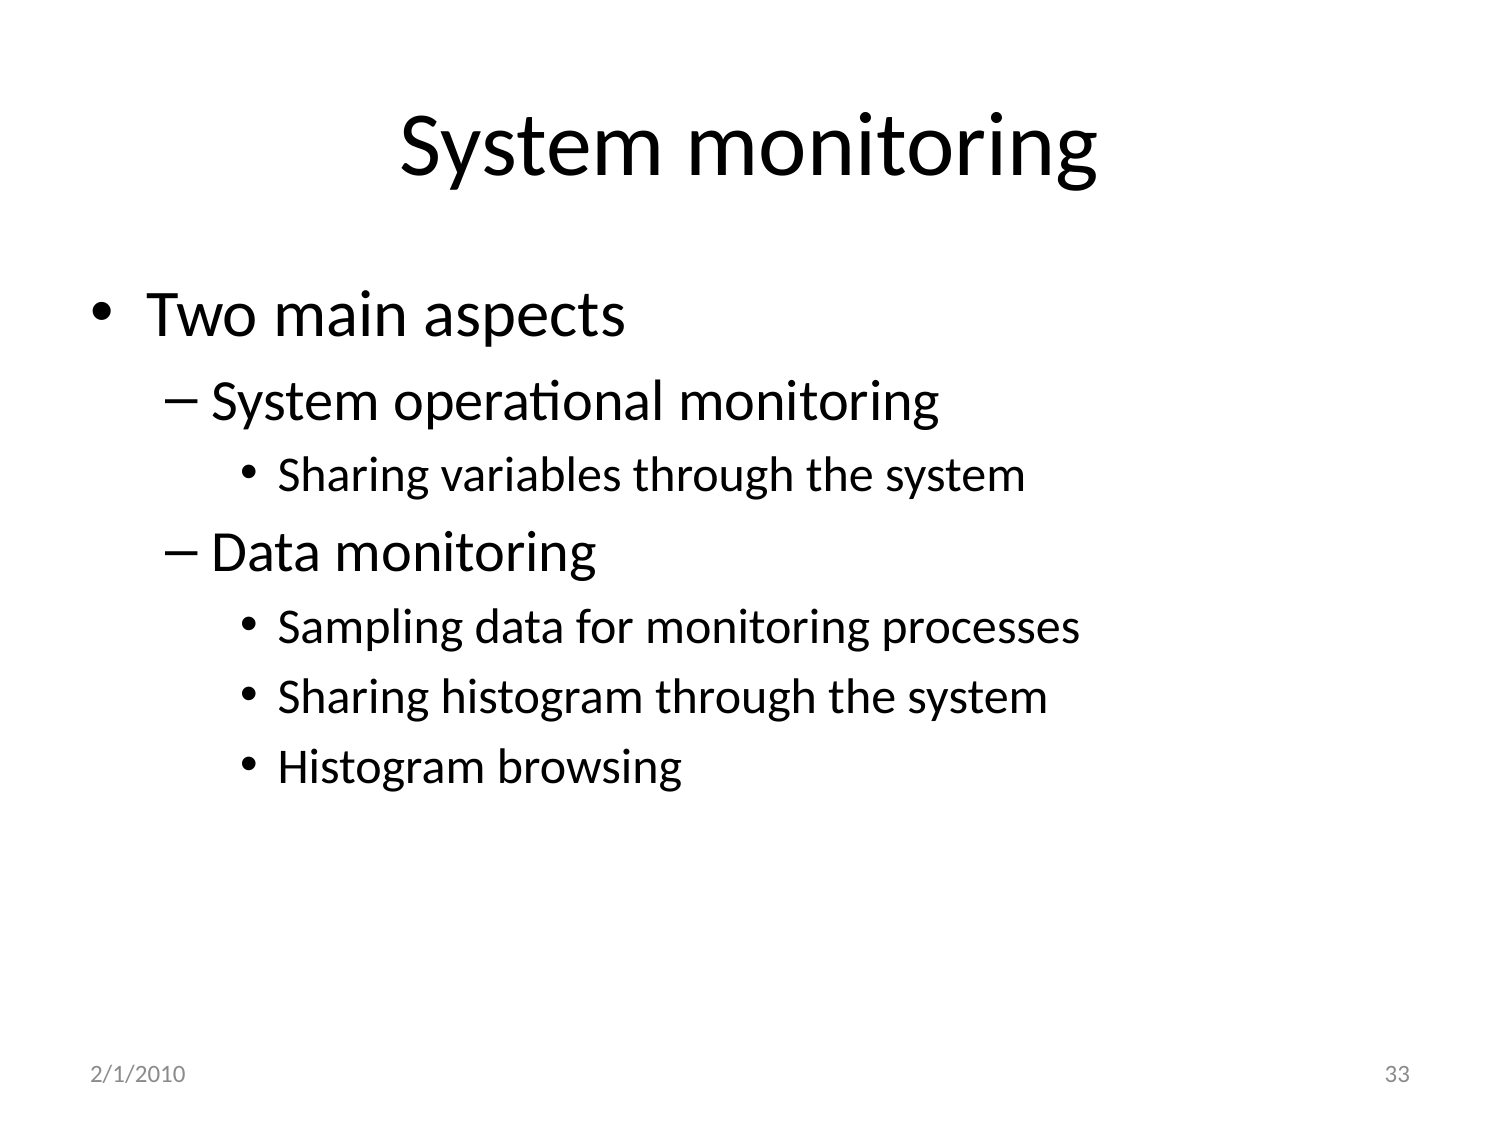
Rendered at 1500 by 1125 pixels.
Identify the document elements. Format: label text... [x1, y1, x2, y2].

title System monitoring [75, 45, 1425, 233]
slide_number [75, 1042, 425, 1103]
slide_number 33 [1074, 1042, 1425, 1103]
list Two main aspects System operational monitoring Sharing variables through the system Data monitoring Sampling data for monitoring processes Sharing histogram through the system Histogram browsing [75, 262, 1425, 1005]
